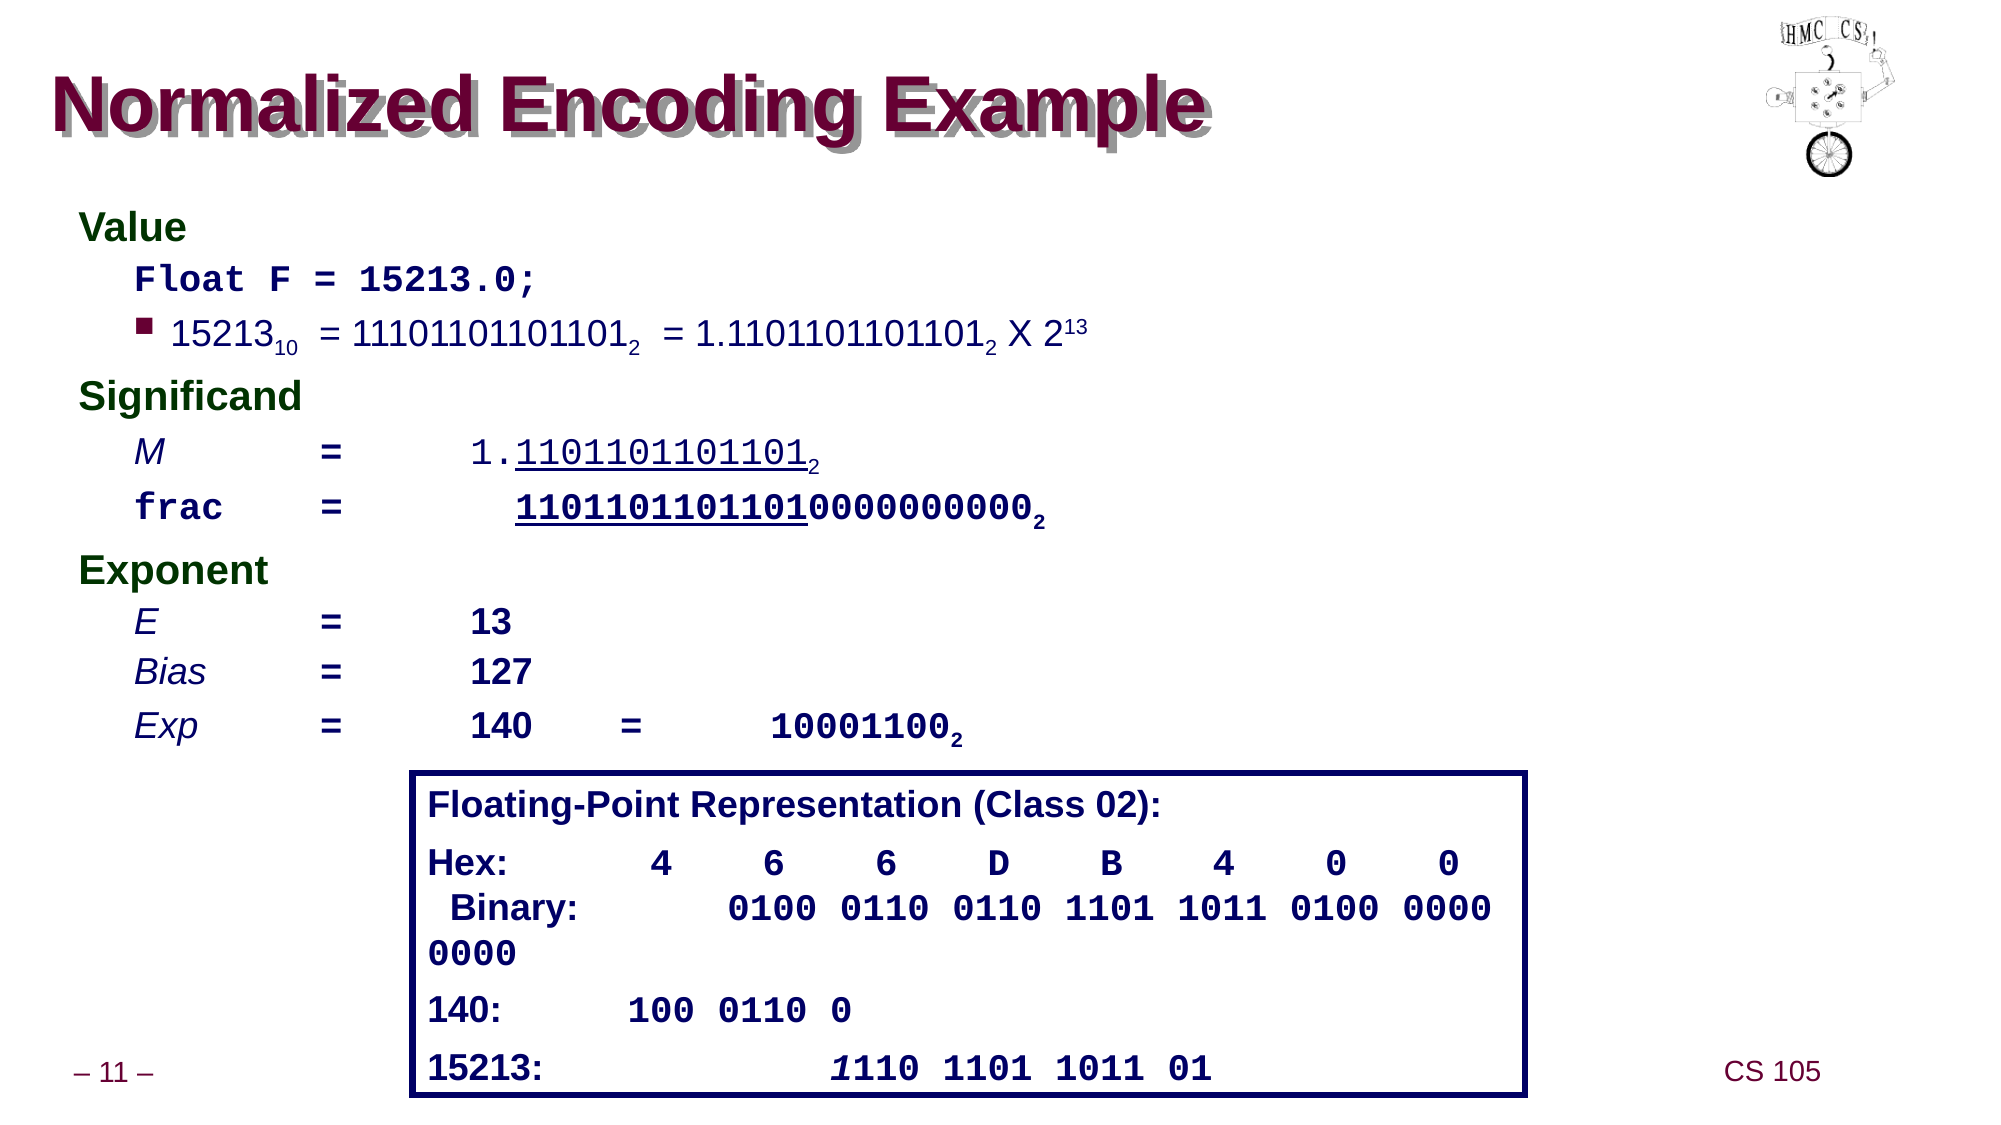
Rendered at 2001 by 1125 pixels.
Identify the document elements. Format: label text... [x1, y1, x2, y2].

picture [1766, 12, 1895, 177]
title Normalized Encoding Example [50, 50, 1650, 163]
list Value Float F = 15213.0; 1521310 = 111011011011012 = 1.11011011011012 X 213 Significand M = 1.11011011011012 frac = 110110110110100000000002 Exponent E = 13 Bias = 127 Exp = 140 = 100011002 [63, 200, 1881, 1058]
text_box Floating-Point Representation (Class 02): Hex: 4 6 6 D B 4 0 0 Binary: 0100 0110 0110 1101 1011 0100 0000 0000 140: 100 0110 0 15213: 1110 1101 1011 01 [412, 772, 1525, 1096]
